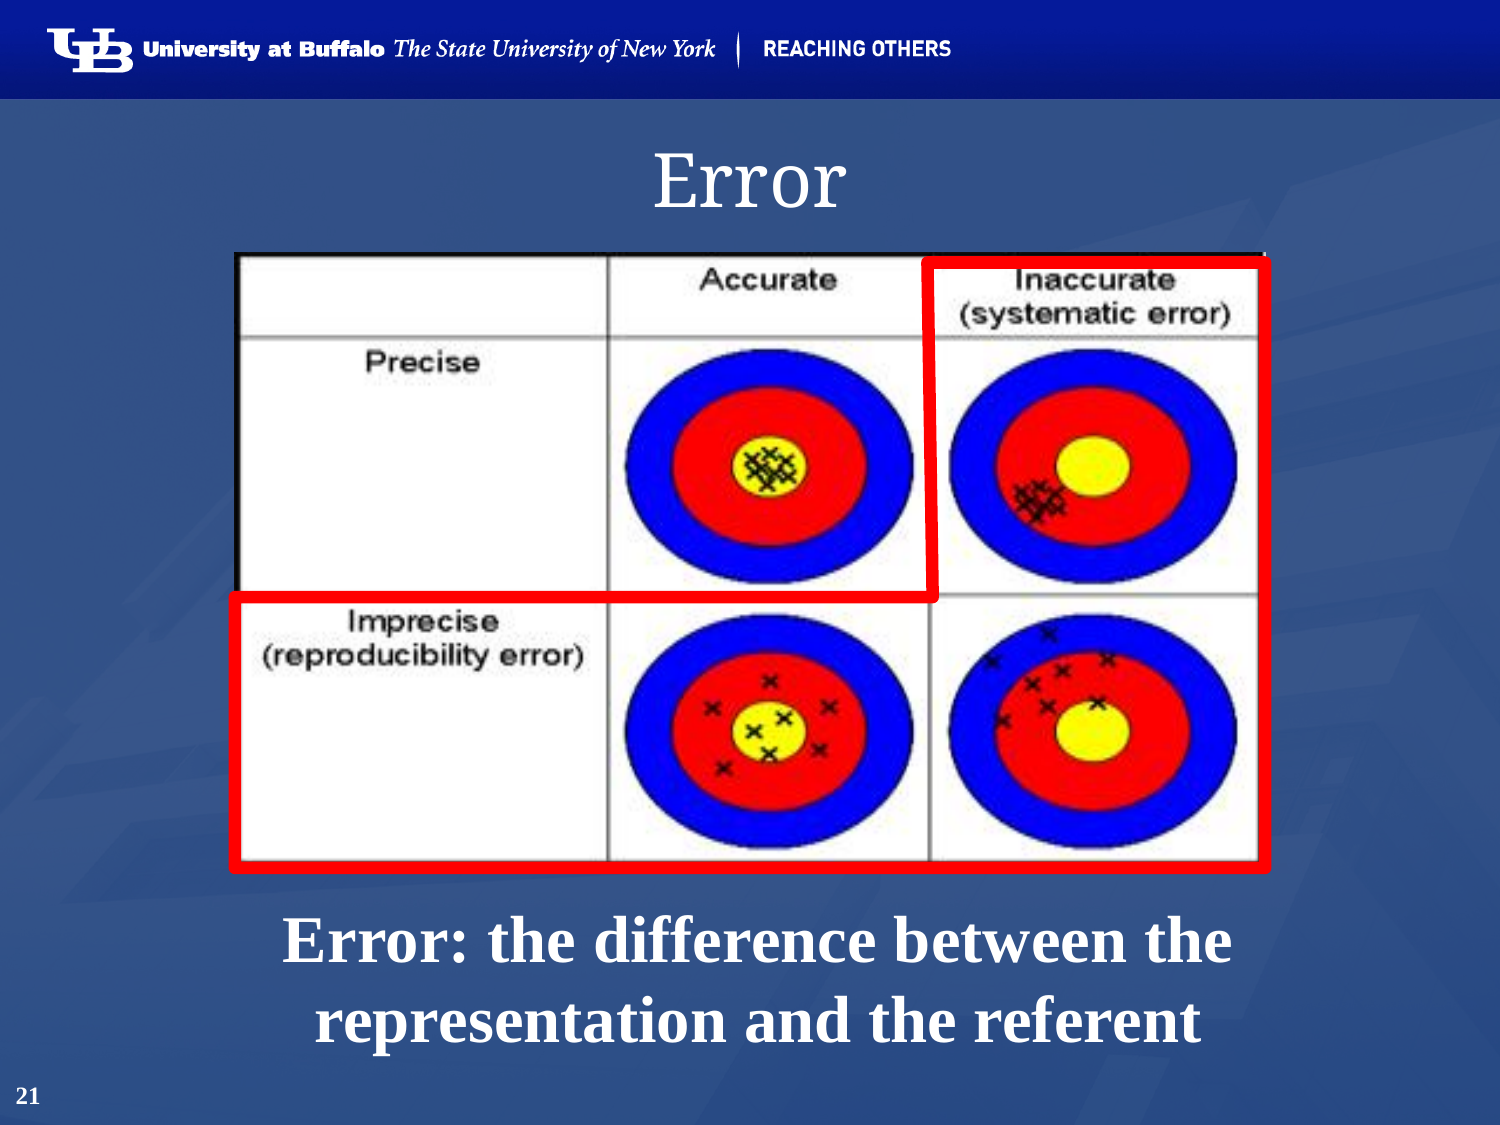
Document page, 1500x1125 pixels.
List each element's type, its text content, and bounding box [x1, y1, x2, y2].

text_box Error: the difference between the representation and the referent [125, 888, 1393, 1063]
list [234, 252, 1266, 869]
title Error [37, 125, 1463, 250]
slide_number 21 [0, 1064, 75, 1125]
picture [0, 0, 1500, 99]
